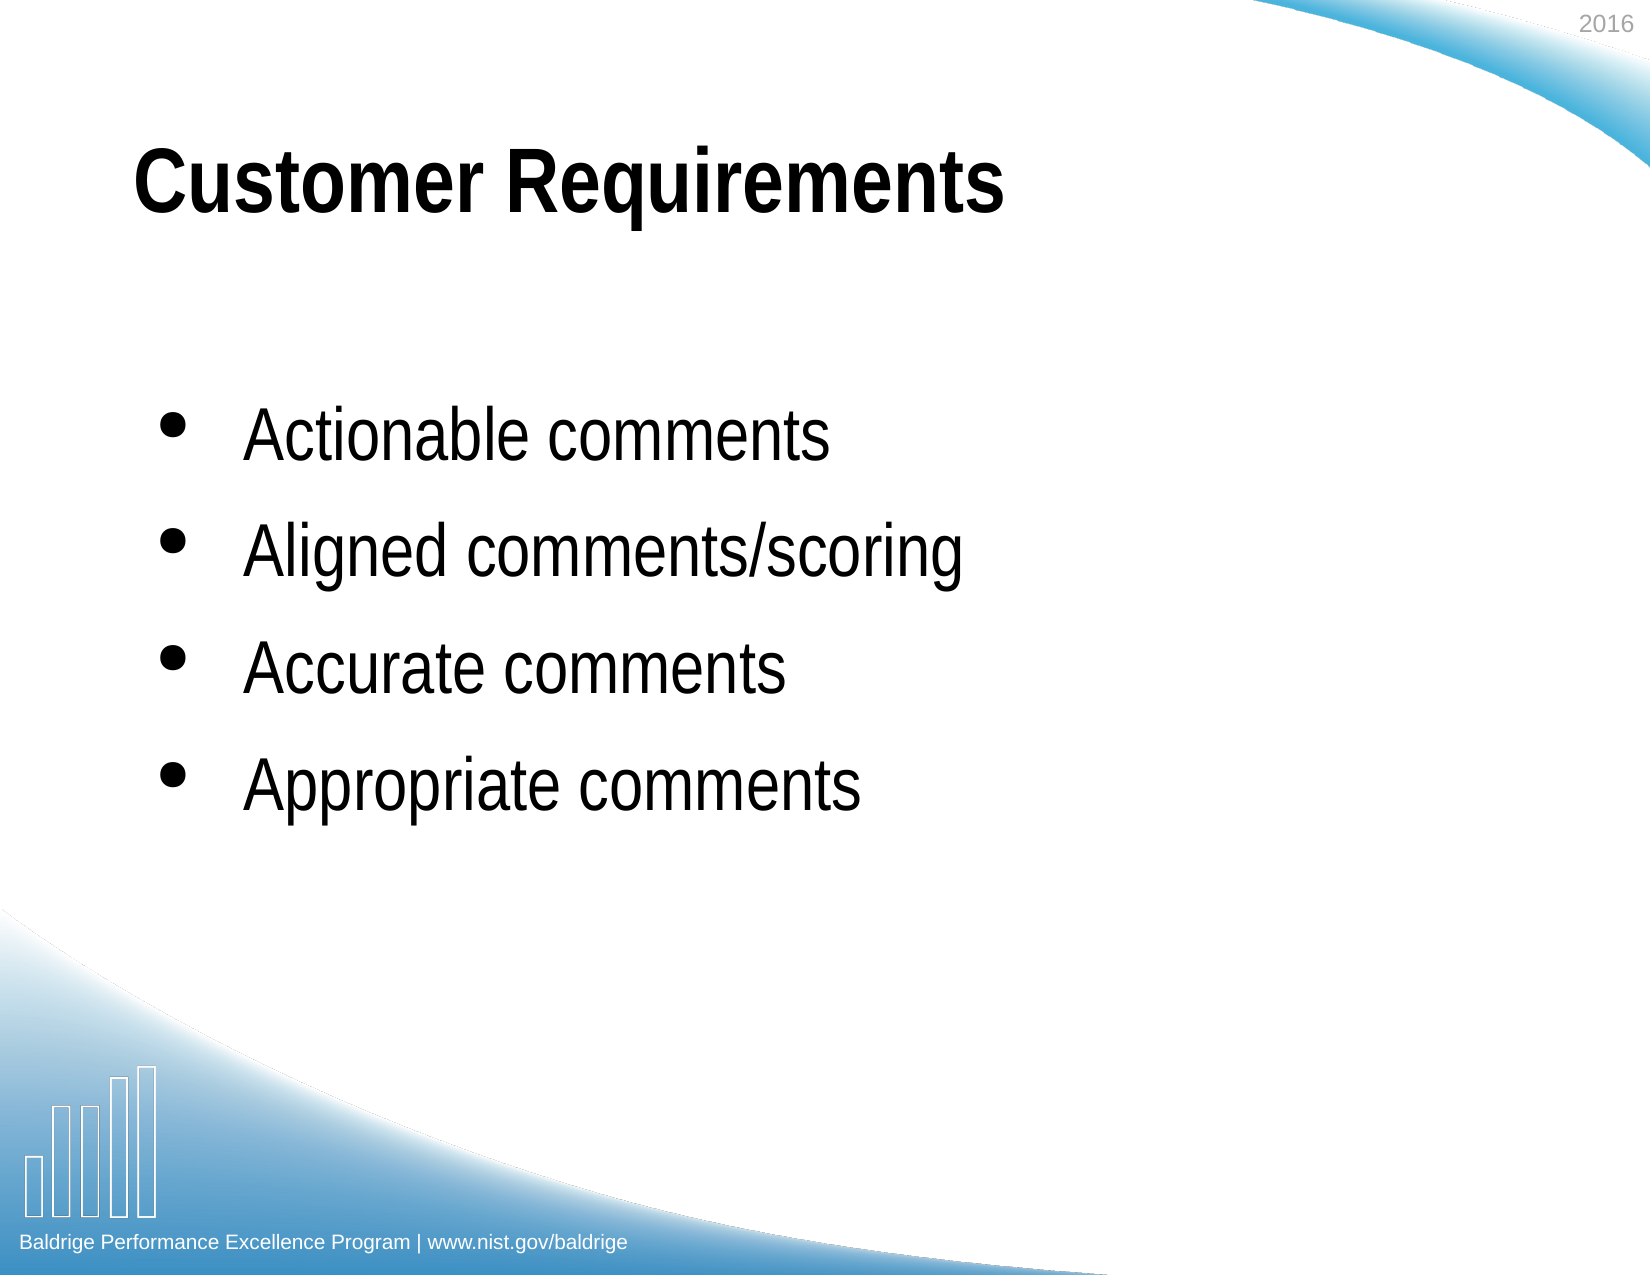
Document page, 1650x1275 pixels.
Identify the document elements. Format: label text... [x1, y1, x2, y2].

picture [1204, 0, 1650, 199]
title Customer Requirements [118, 28, 1579, 242]
picture [0, 902, 1650, 1275]
list Actionable comments Aligned comments/scoring Accurate comments Appropriate comments [143, 271, 1604, 1002]
